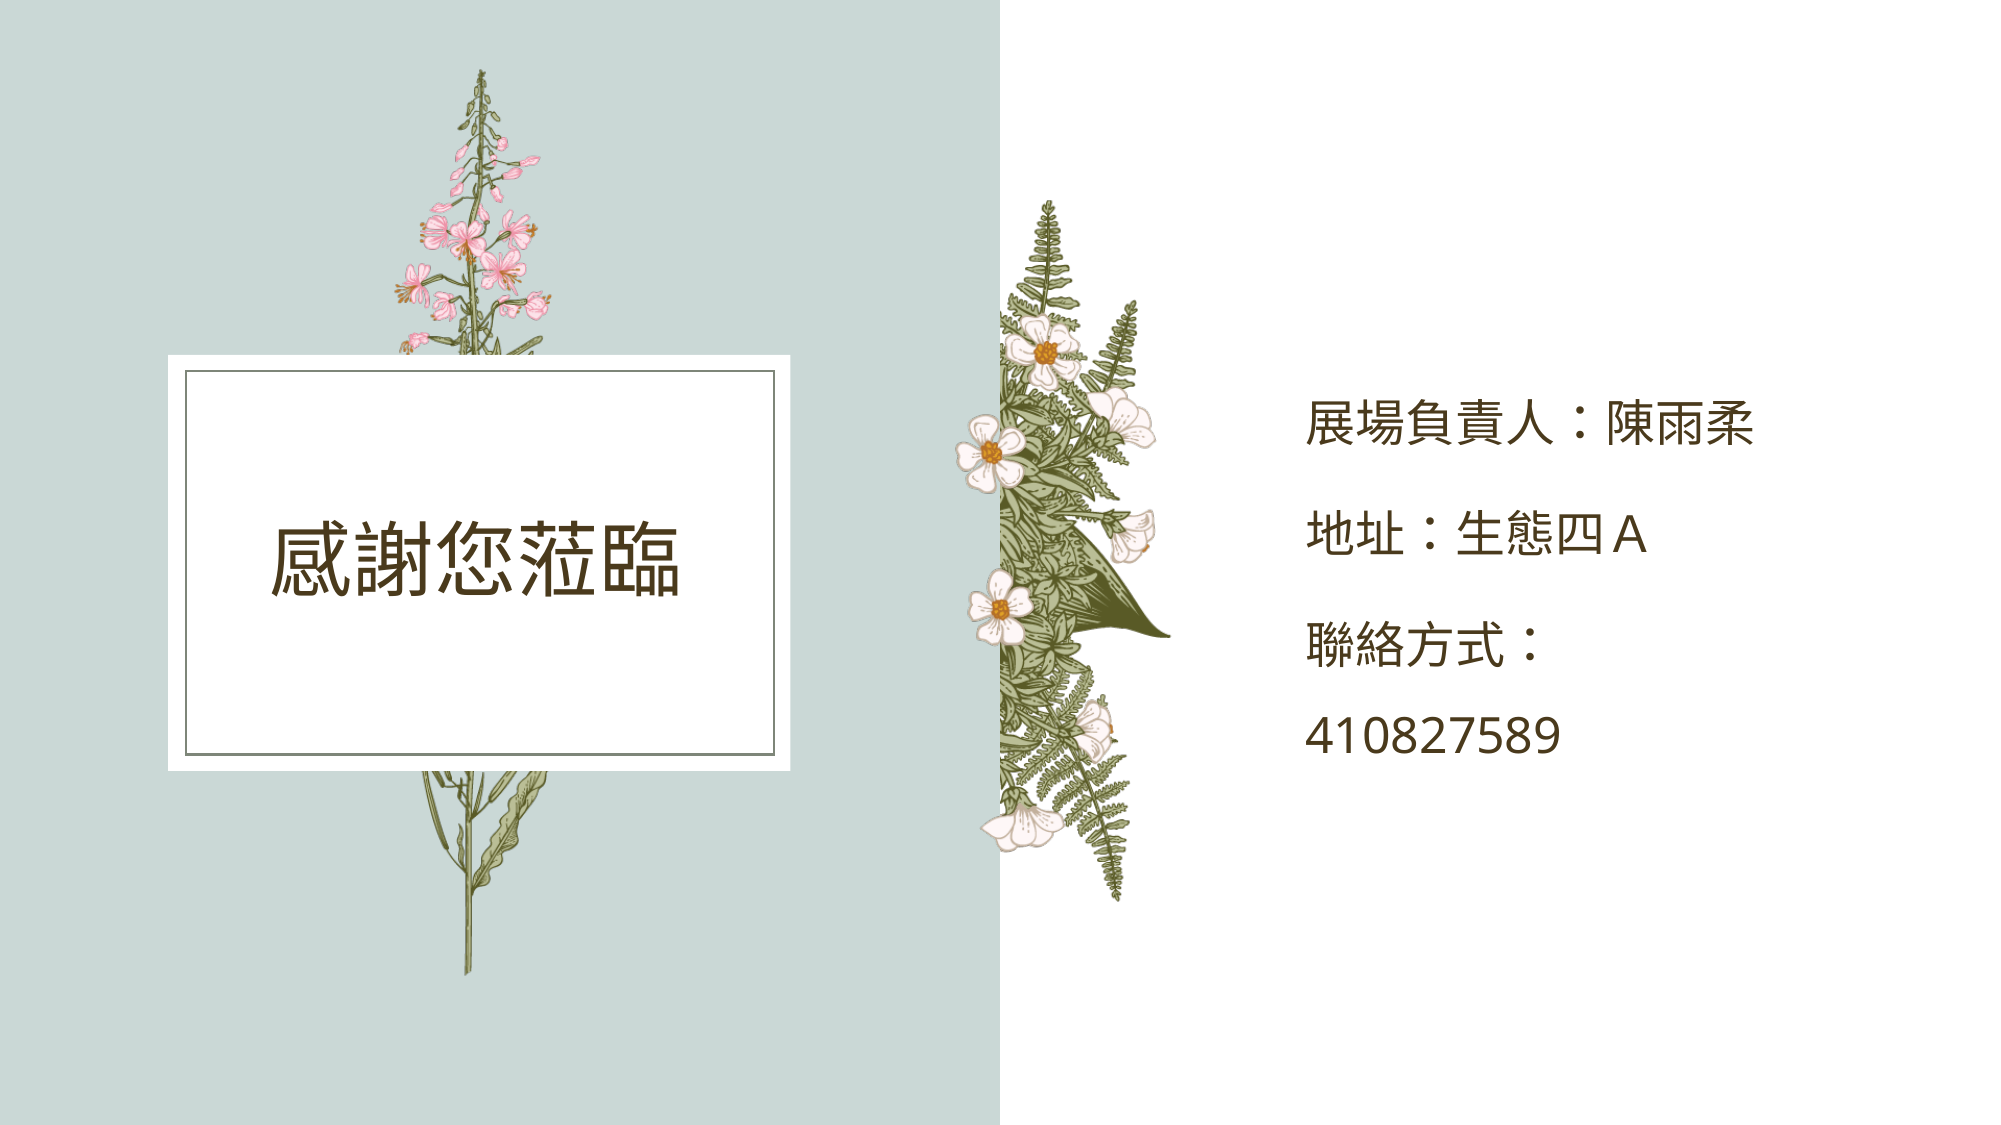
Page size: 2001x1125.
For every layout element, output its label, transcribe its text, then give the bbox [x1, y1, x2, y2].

list 展場負責人：陳雨柔 地址：生態四Ａ 聯絡方式：410827589 [1290, 329, 1830, 796]
picture [947, 190, 1186, 912]
picture [380, 771, 571, 987]
picture [380, 62, 578, 354]
title 感謝您蒞臨 [241, 473, 710, 653]
